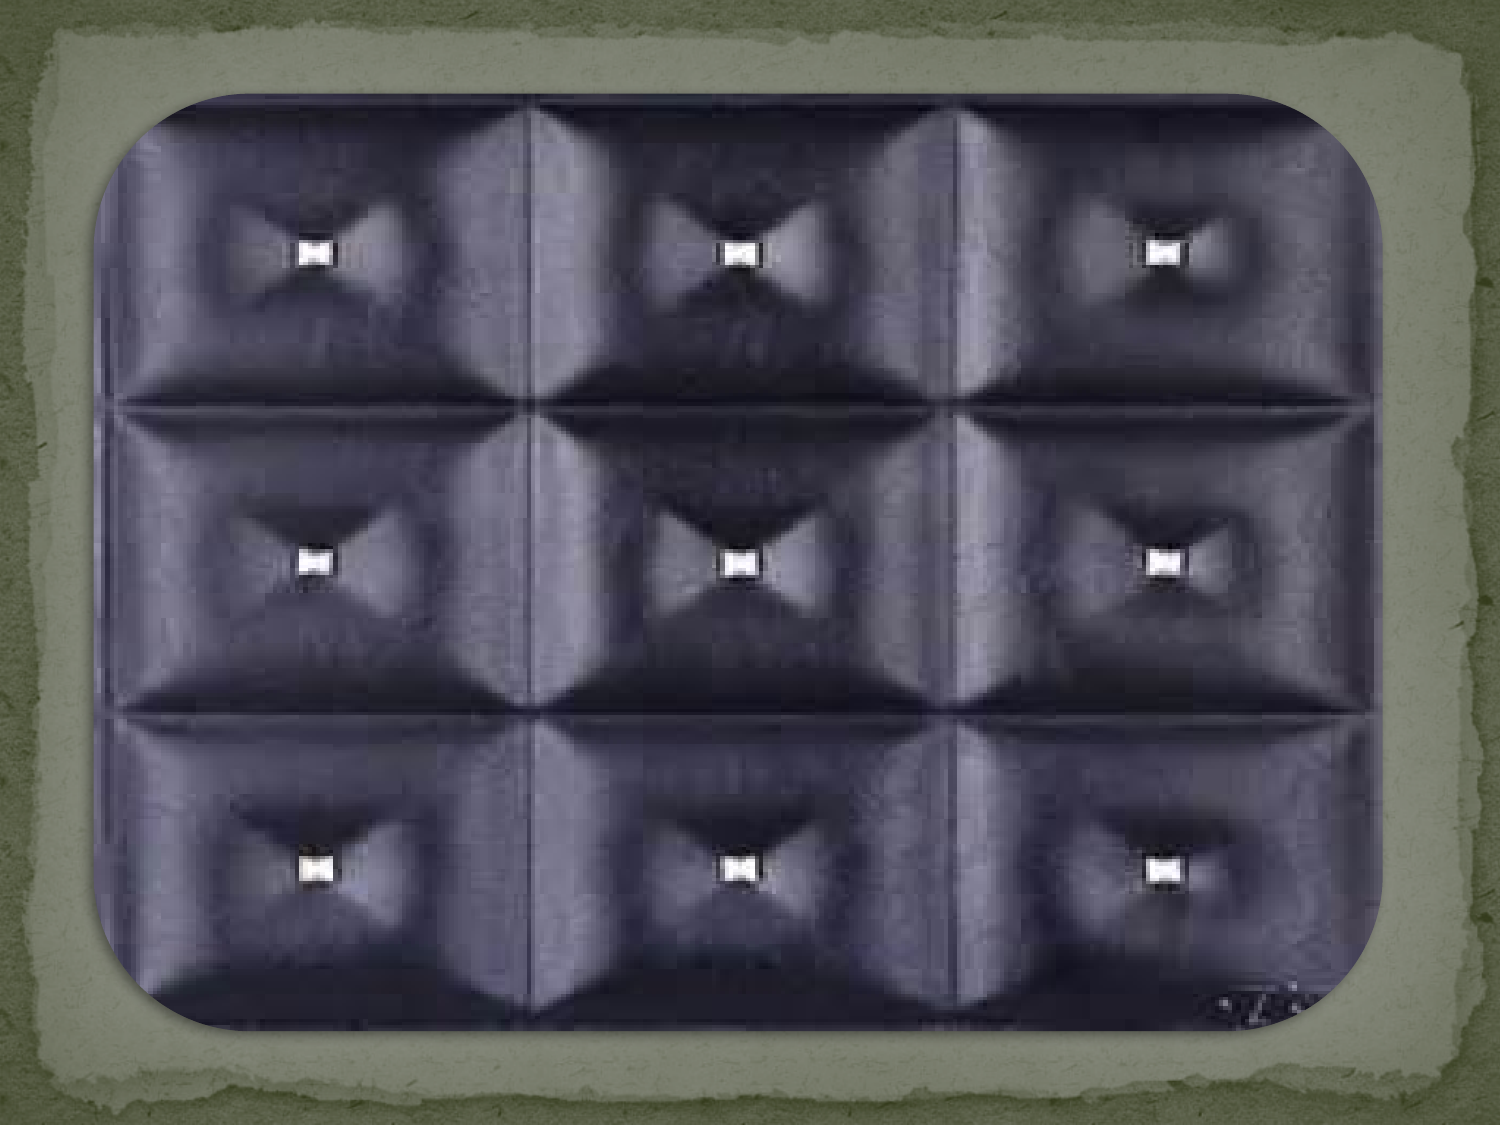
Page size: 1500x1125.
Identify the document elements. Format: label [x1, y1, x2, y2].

list [96, 96, 1381, 1030]
